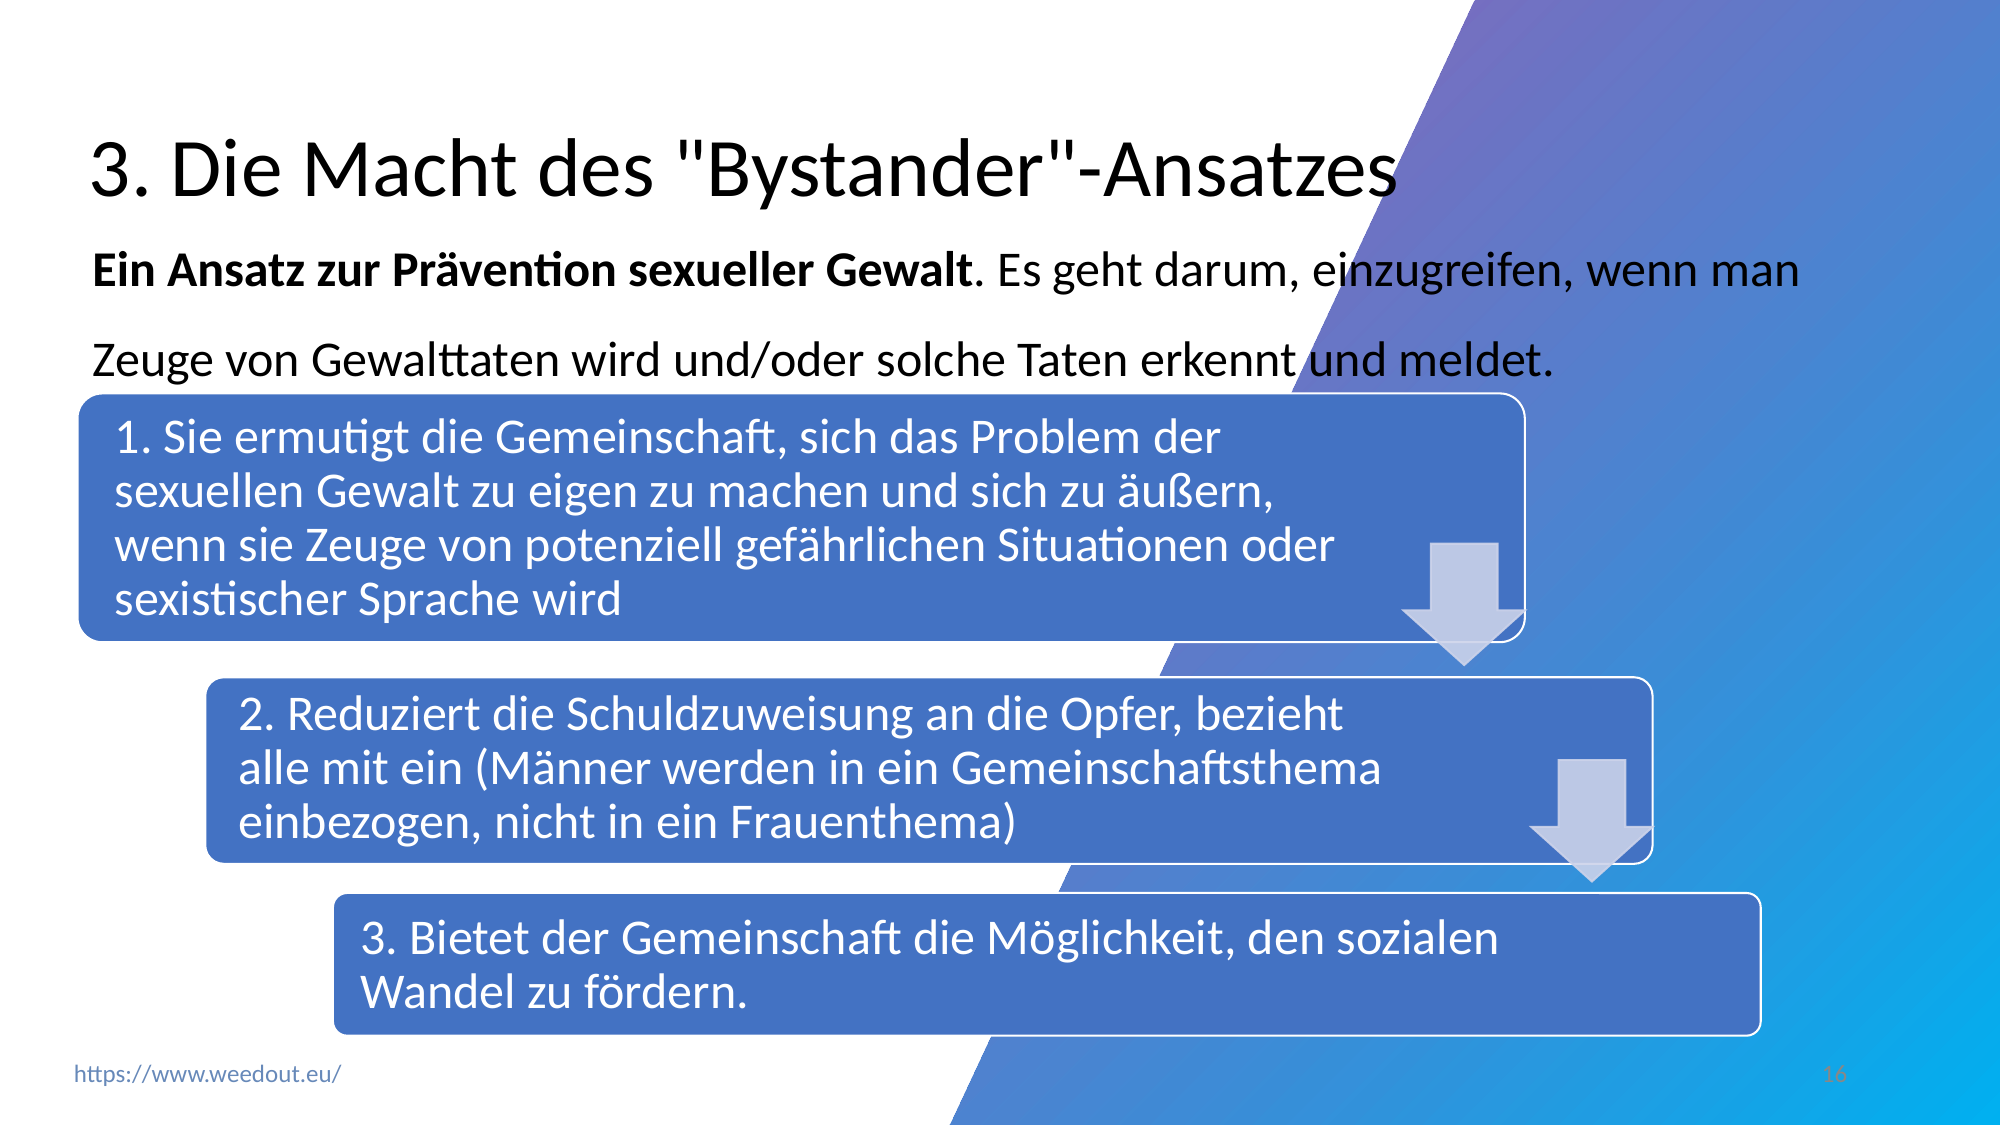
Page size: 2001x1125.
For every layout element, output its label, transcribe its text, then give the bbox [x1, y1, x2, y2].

text_box [949, 0, 2000, 1125]
slide_number ‹#› [1412, 1042, 1863, 1103]
list Ein Ansatz zur Prävention sexueller Gewalt. Es geht darum, einzugreifen, wenn man Zeuge von Gewalttaten wird und/oder solche Taten erkennt und meldet. [77, 198, 1823, 925]
title 3. Die Macht des "Bystander"-Ansatzes [73, 116, 1799, 335]
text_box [77, 393, 1761, 1054]
text_box https://www.weedout.eu/ [58, 1049, 508, 1095]
